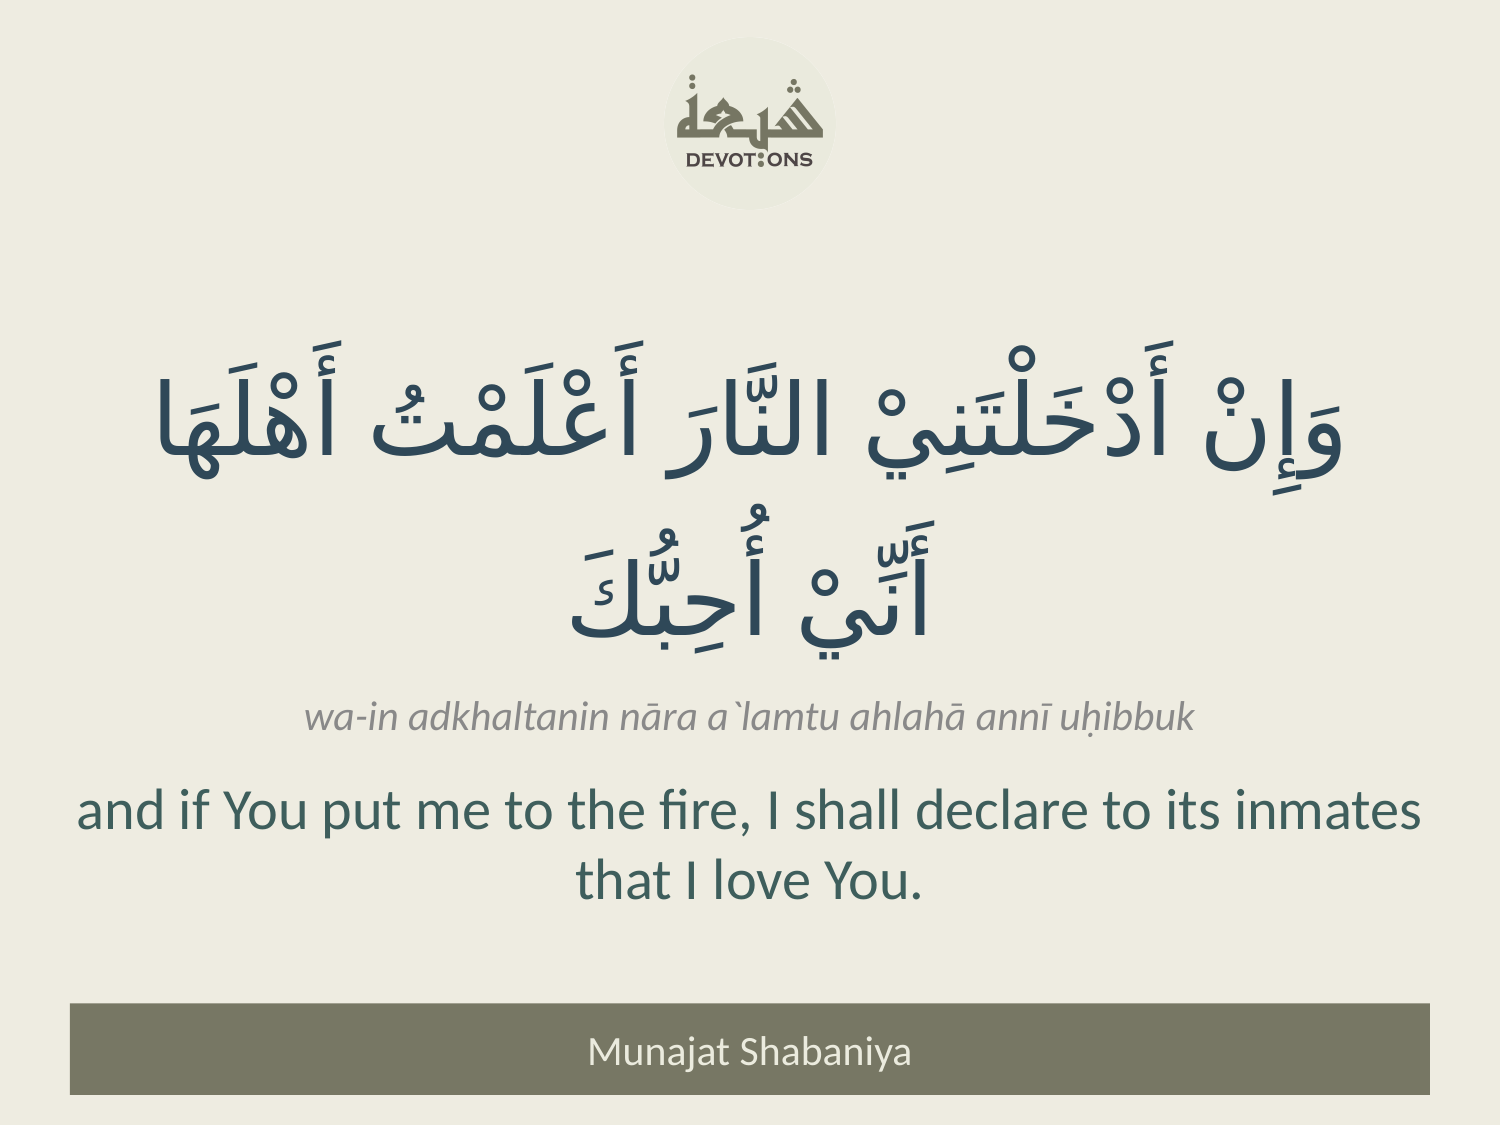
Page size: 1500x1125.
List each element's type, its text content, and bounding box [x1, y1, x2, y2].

list وَإِنْ أَدْخَلْتَنِيْ النَّارَ أَعْلَمْتُ أَهْلَهَا أَنِّيْ أُحِبُّكَ wa-in adkhaltanin nāra a`lamtu ahlahā annī uḥibbuk and if You put me to the fire, I shall declare to its inmates that I love You. [69, 203, 1430, 1003]
picture [656, 29, 844, 203]
list Munajat Shabaniya [69, 1003, 1430, 1095]
